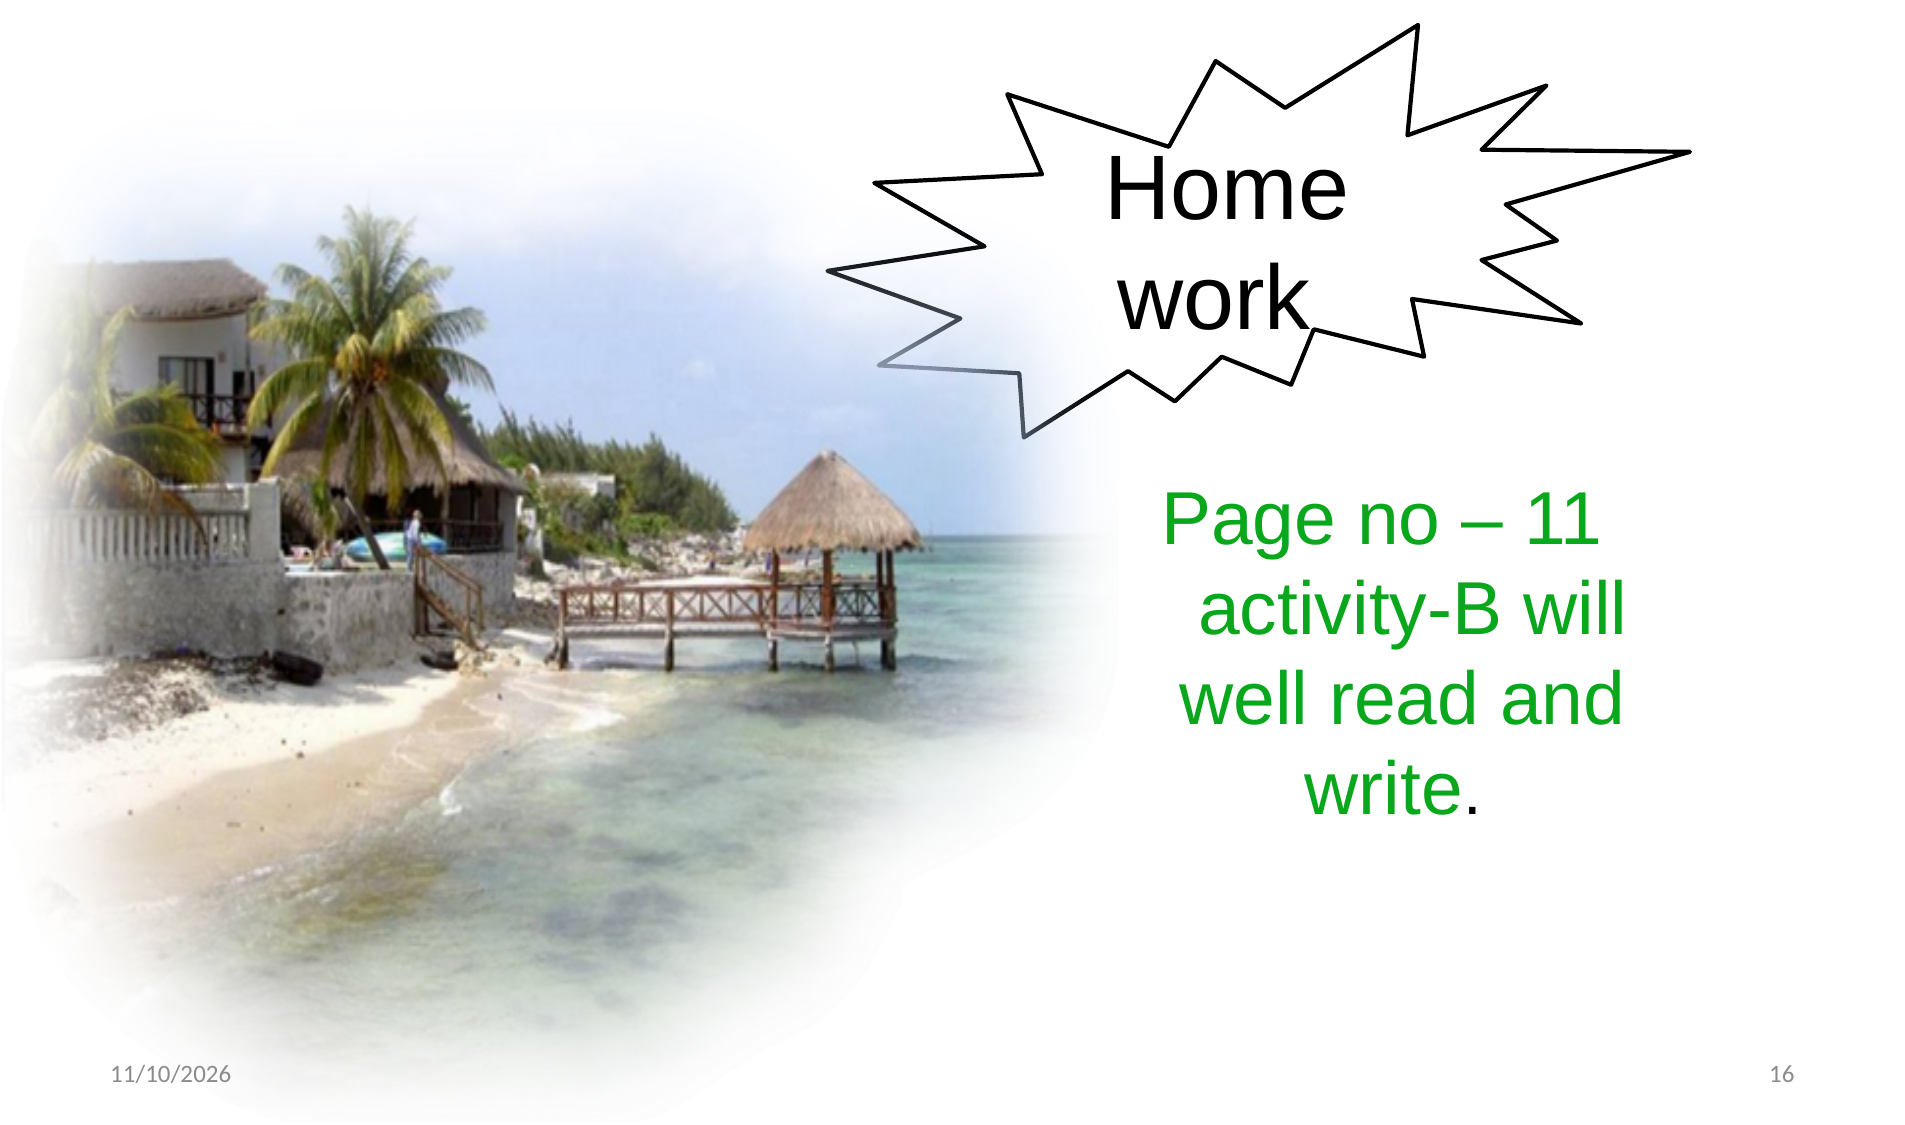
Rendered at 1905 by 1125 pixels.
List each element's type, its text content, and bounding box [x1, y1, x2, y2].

text_box Home work [1181, 23, 1693, 399]
slide_number 16 [1365, 1042, 1810, 1103]
text_box Page no – 11 activity-B will well read and write. [1181, 462, 1665, 838]
picture [0, 5, 1179, 1125]
